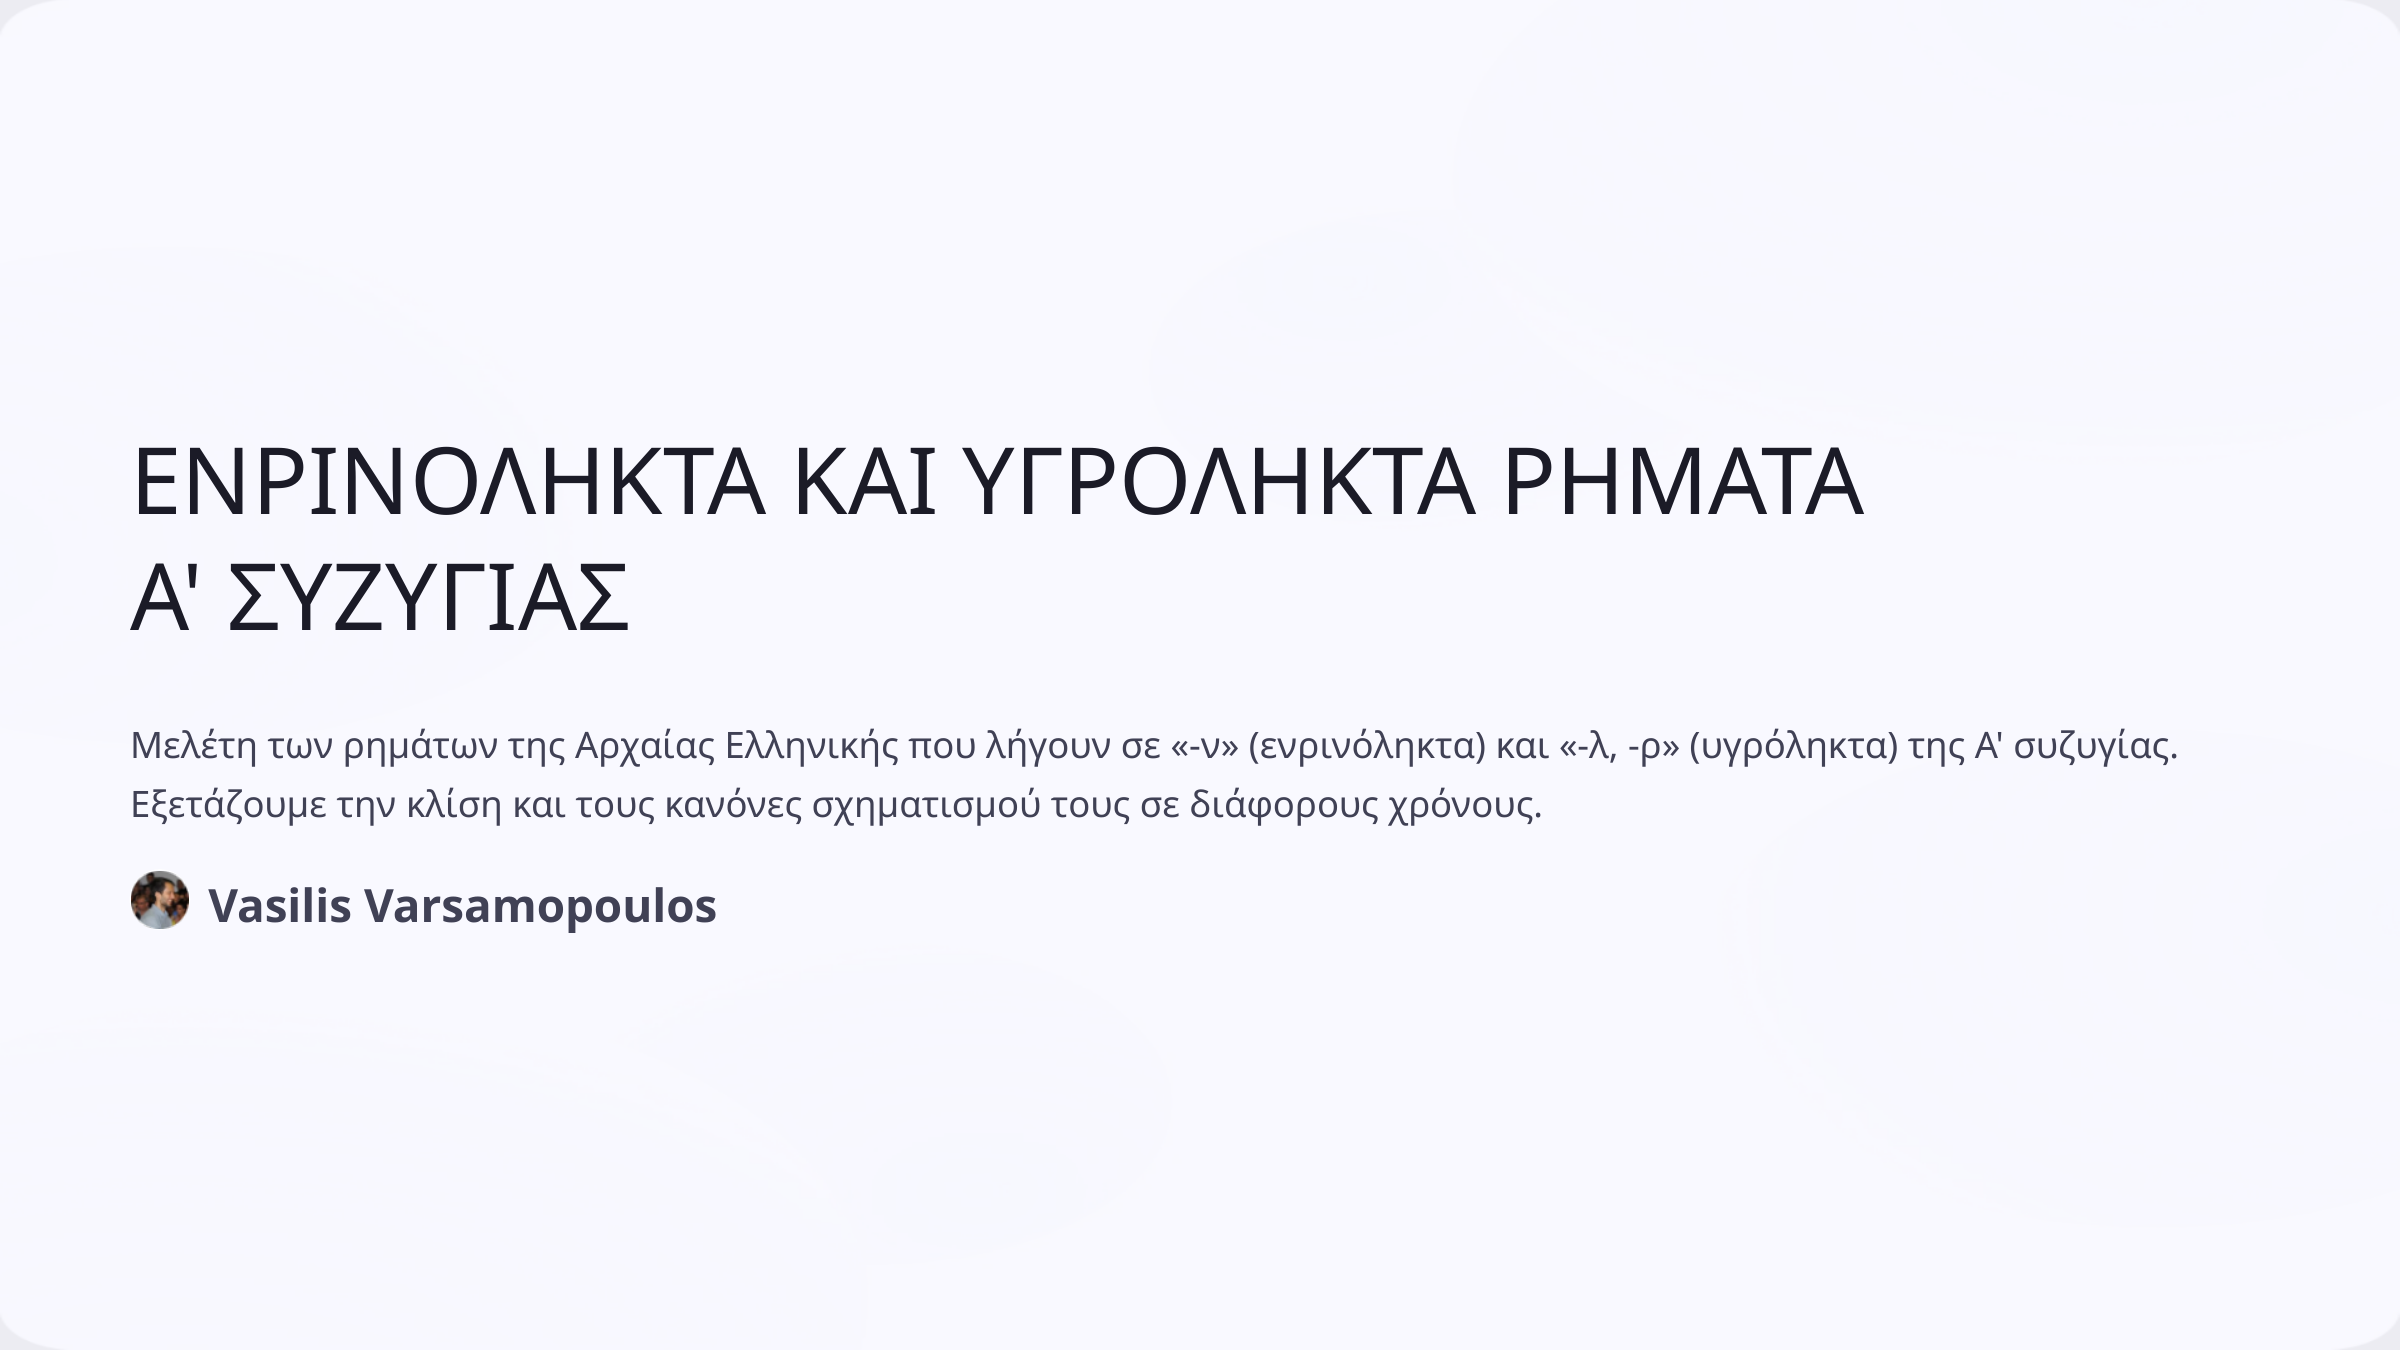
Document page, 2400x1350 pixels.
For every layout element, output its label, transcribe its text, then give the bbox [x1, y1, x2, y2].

text_box Vasilis Varsamopoulos [208, 866, 825, 933]
picture [131, 871, 189, 929]
text_box Μελέτη των ρημάτων της Αρχαίας Ελληνικής που λήγουν σε «-ν» (ενρινόληκτα) και «-λ, -ρ» (υγρόληκτα) της Α' συζυγίας. Εξετάζουμε την κλίση και τους κανόνες σχηματισμού τους σε διάφορους χρόνους. [130, 706, 2270, 826]
text_box ΕΝΡΙΝΟΛΗΚΤΑ ΚΑΙ ΥΓΡΟΛΗΚΤΑ ΡΗΜΑΤΑ Α' ΣΥΖΥΓΙΑΣ [130, 417, 1936, 651]
